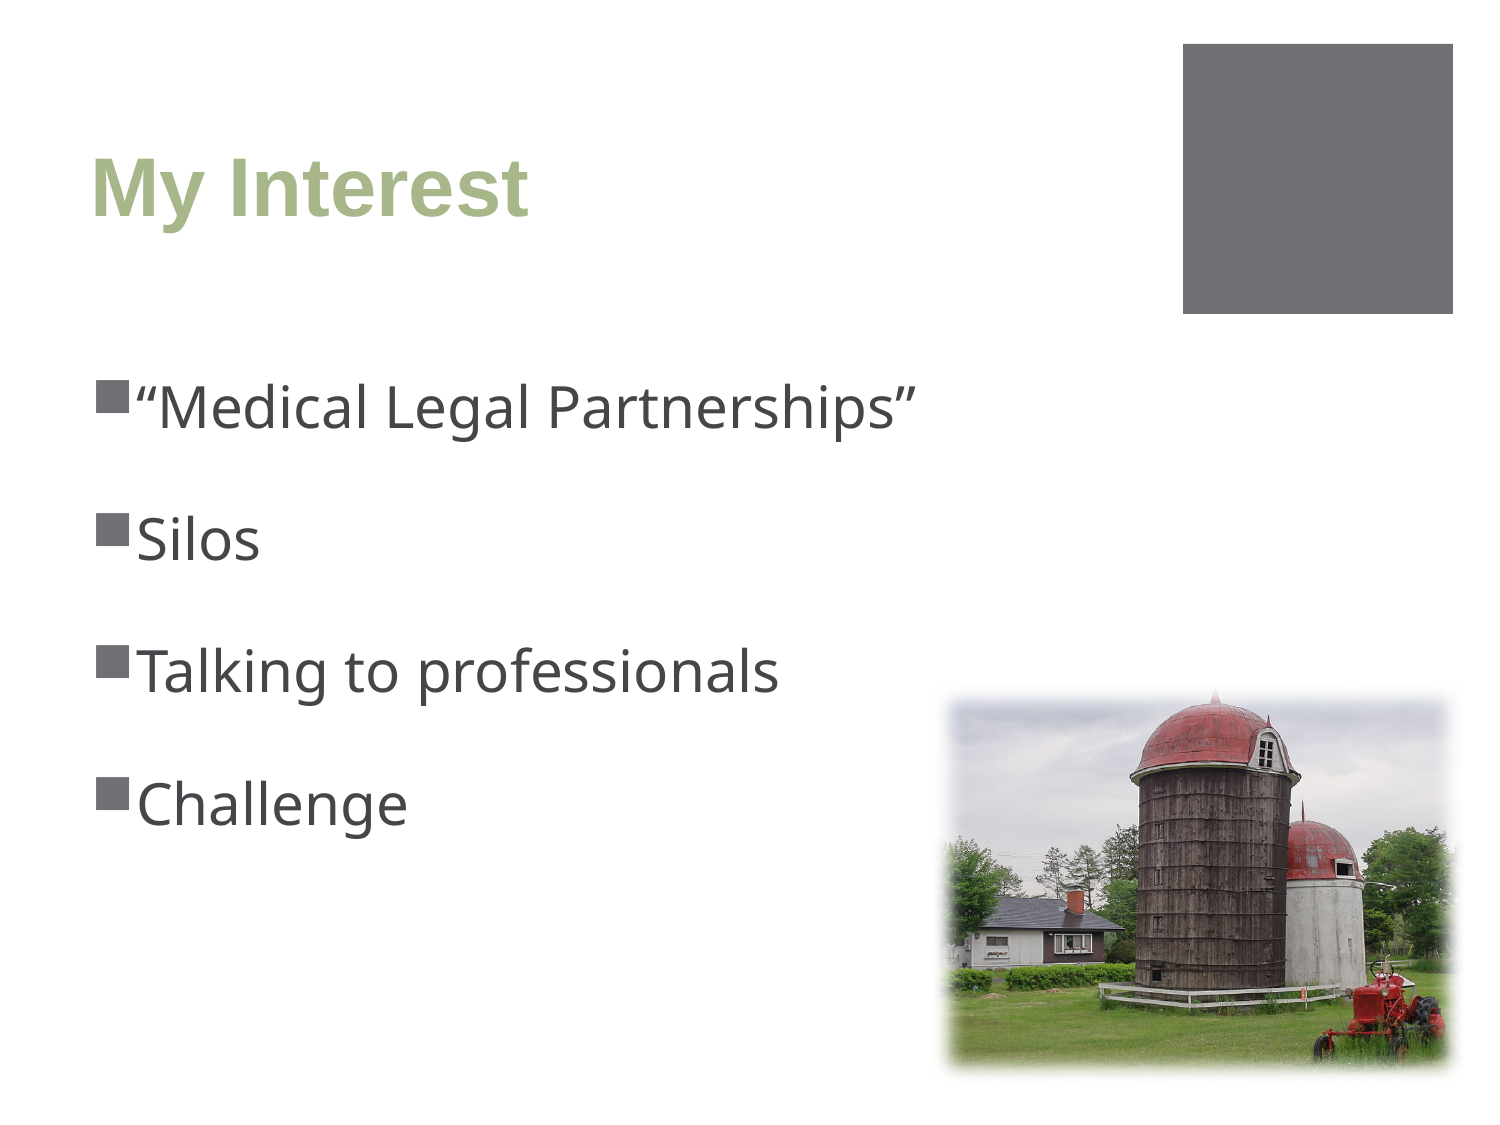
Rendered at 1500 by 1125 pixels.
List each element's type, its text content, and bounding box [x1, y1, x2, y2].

picture [931, 682, 1466, 1083]
title My Interest [75, 53, 1143, 242]
list “Medical Legal Partnerships” Silos Talking to professionals Challenge [75, 362, 973, 1005]
